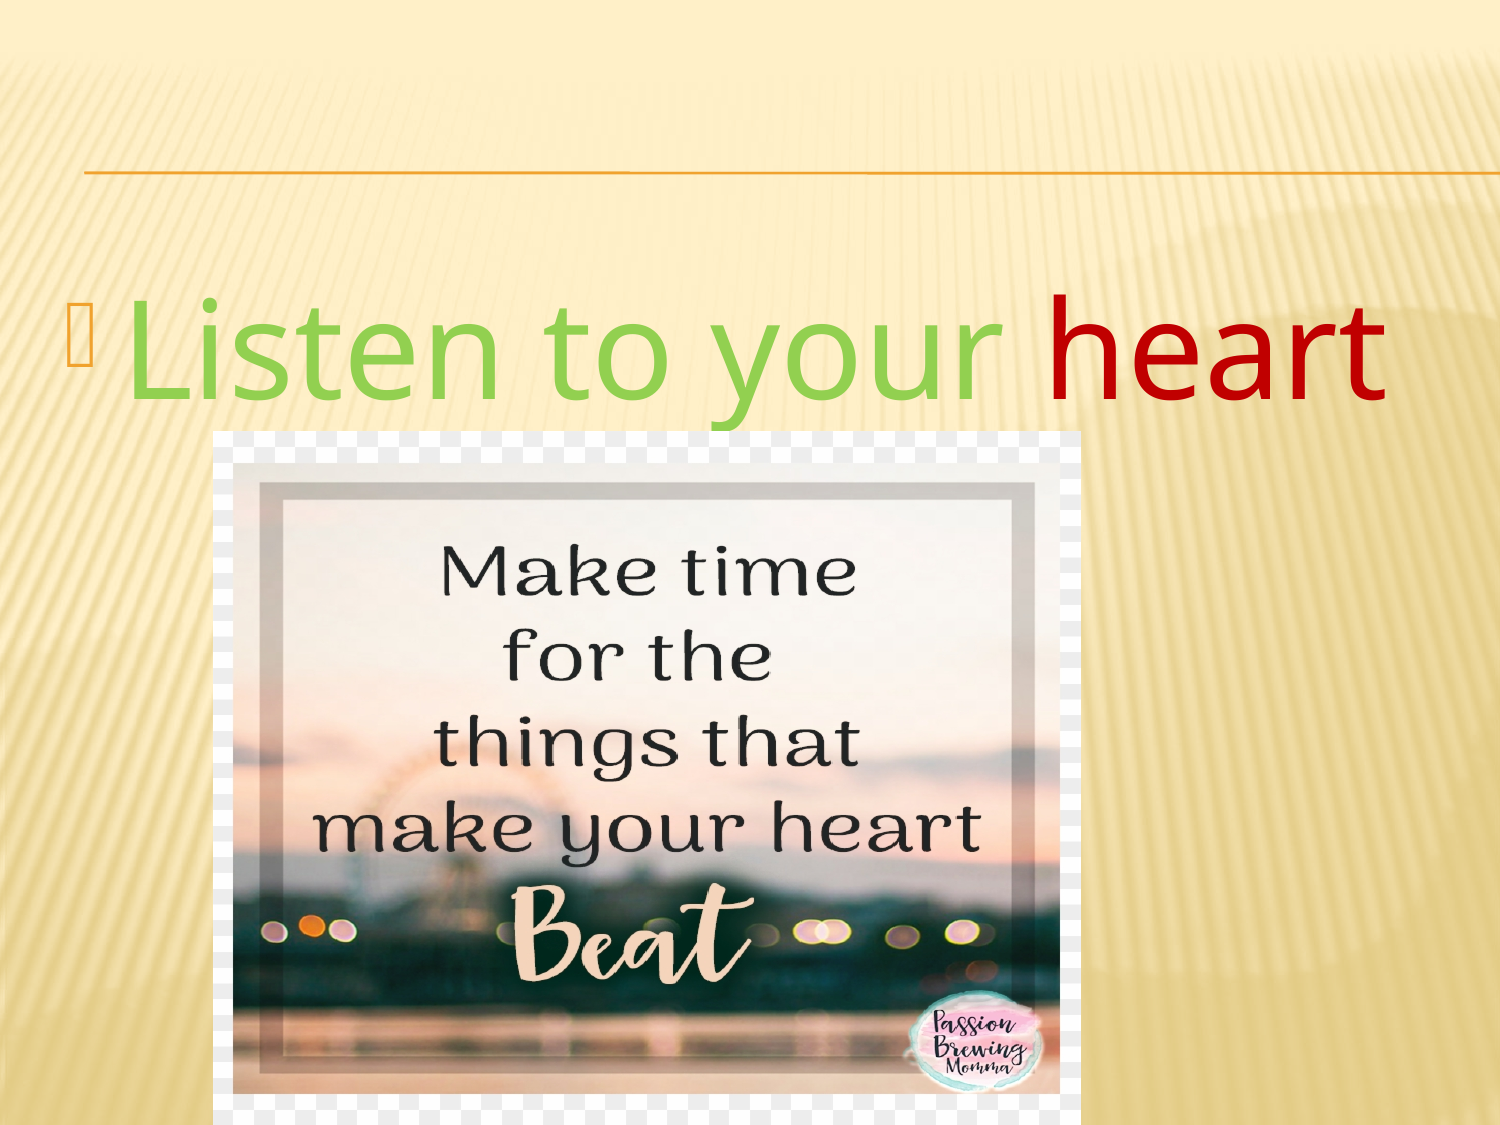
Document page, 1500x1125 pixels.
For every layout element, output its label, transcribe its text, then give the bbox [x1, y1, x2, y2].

picture [212, 431, 1082, 1125]
list Listen to your heart [50, 254, 1475, 998]
